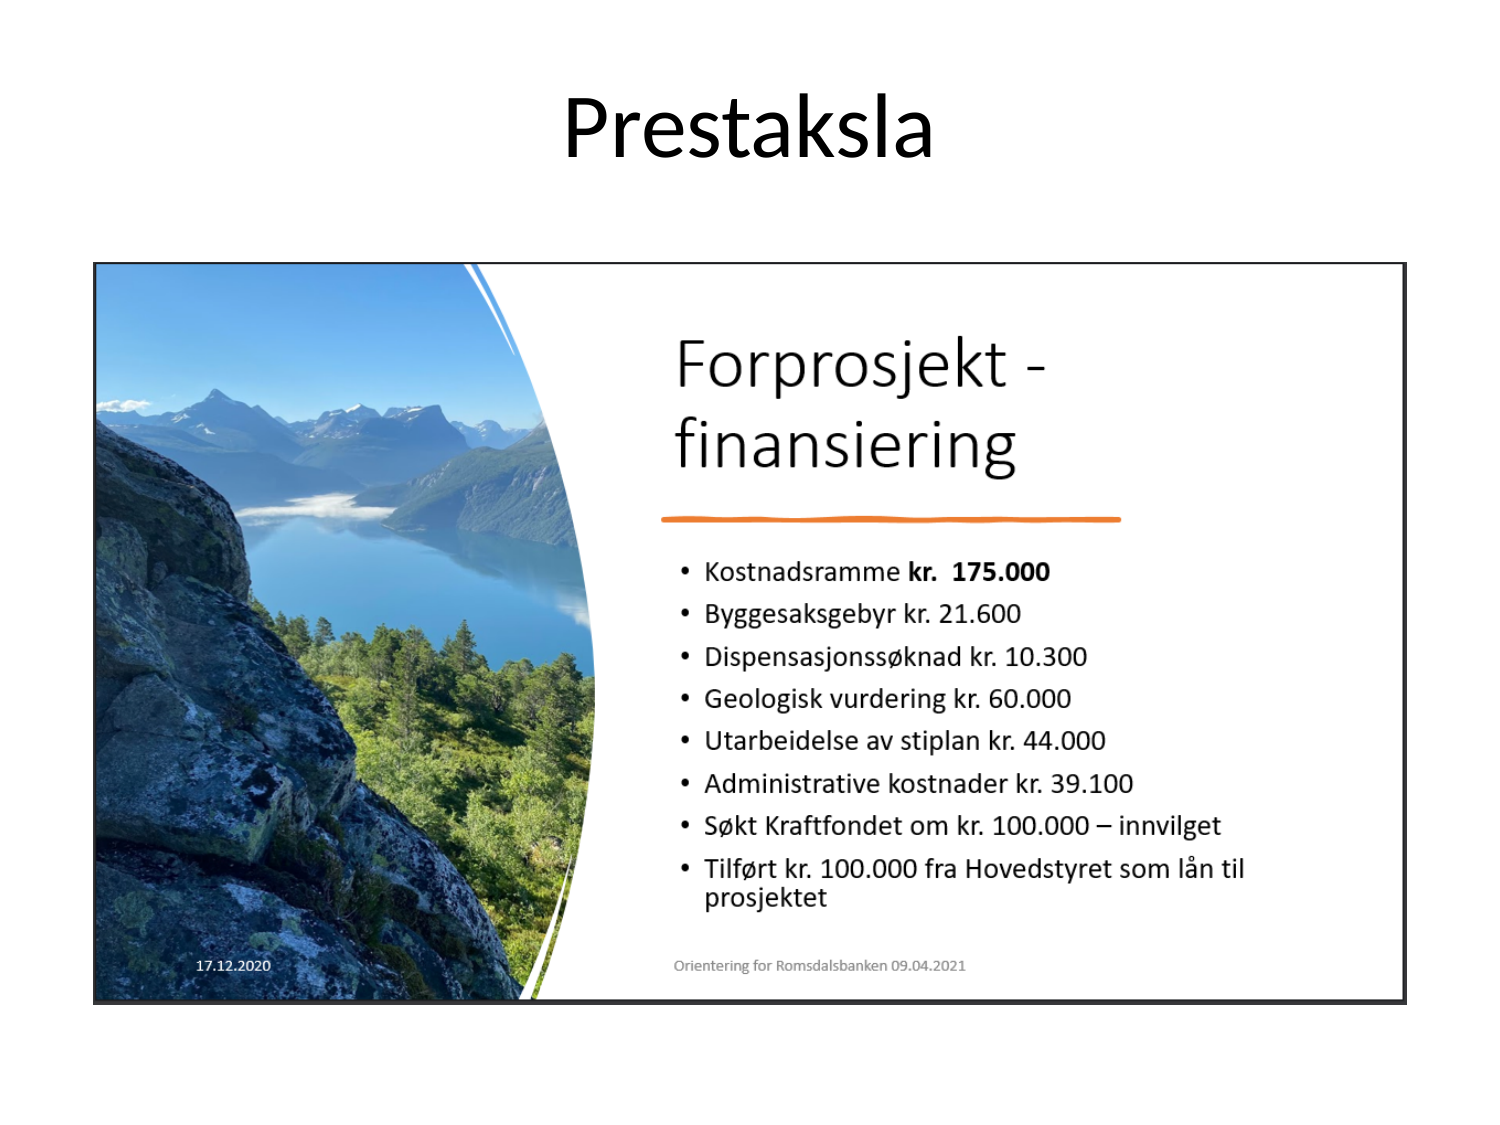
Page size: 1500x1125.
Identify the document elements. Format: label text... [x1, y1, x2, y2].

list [92, 262, 1408, 1006]
title Prestaksla [75, 45, 1425, 197]
